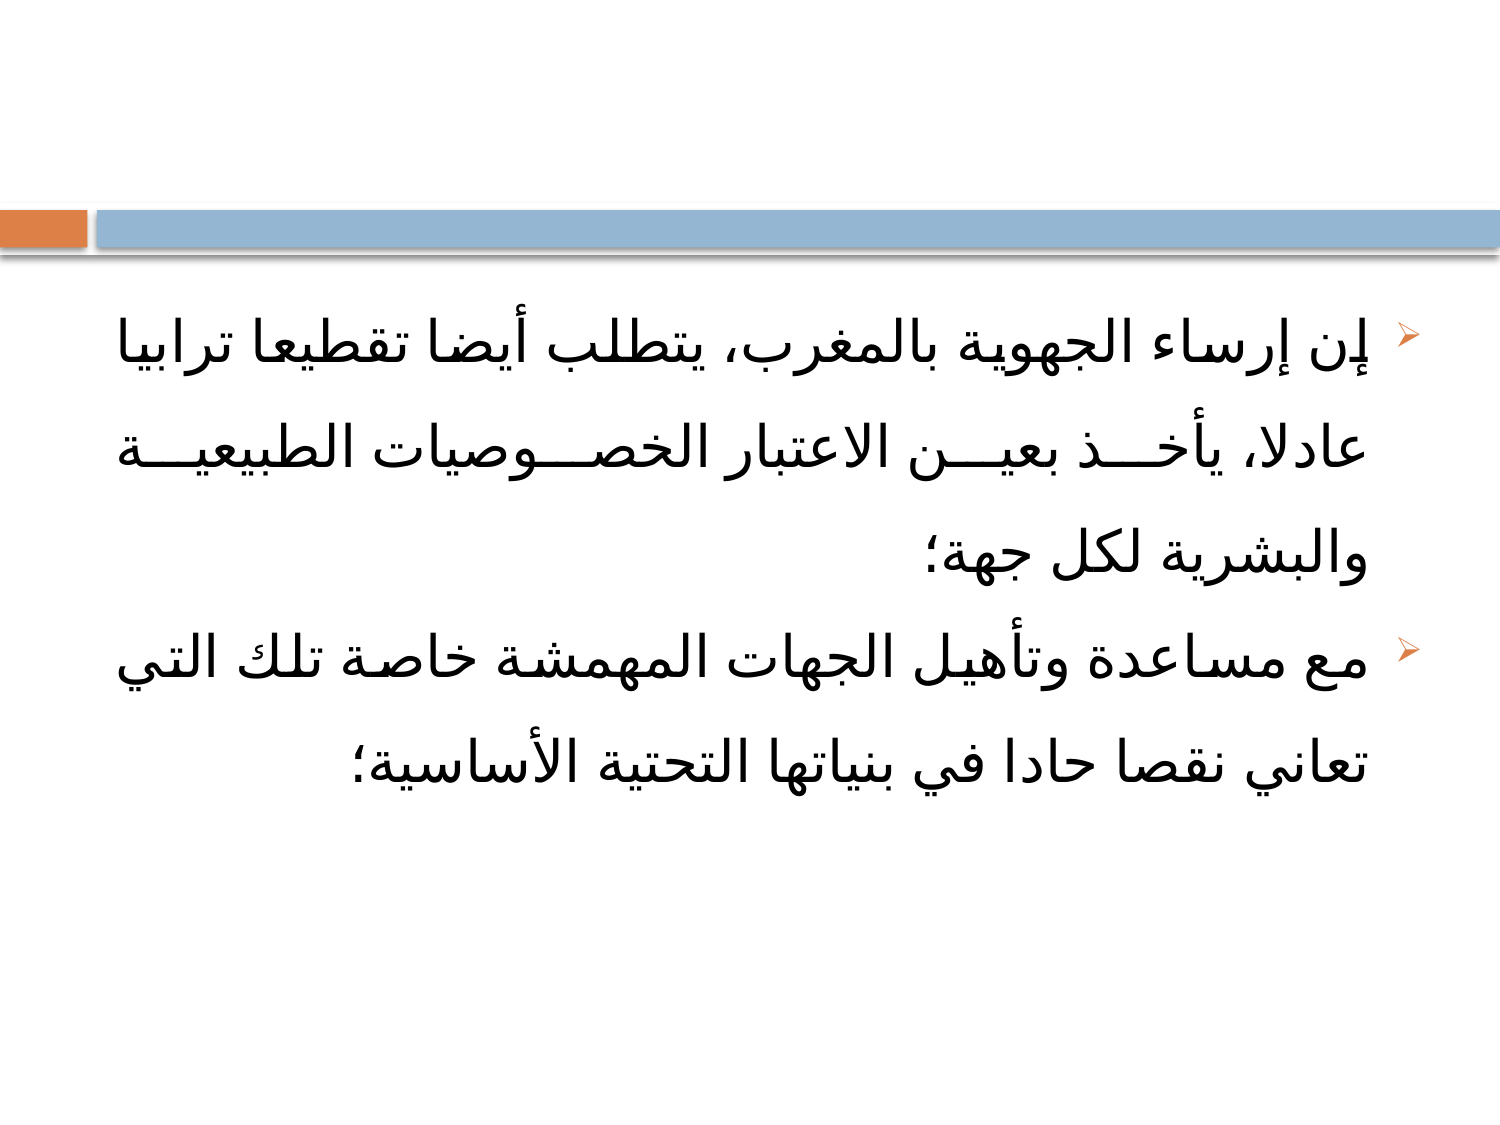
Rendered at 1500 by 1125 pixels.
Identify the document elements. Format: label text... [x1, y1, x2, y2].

list إن إرساء الجهوية بالمغرب، يتطلب أيضا تقطيعا ترابيا عادلا، يأخذ بعين الاعتبار الخصوصيات الطبيعية والبشرية لكل جهة؛ مع مساعدة وتأهيل الجهات المهمشة خاصة تلك التي تعاني نقصا حادا في بنياتها التحتية الأساسية؛ [100, 262, 1438, 1000]
